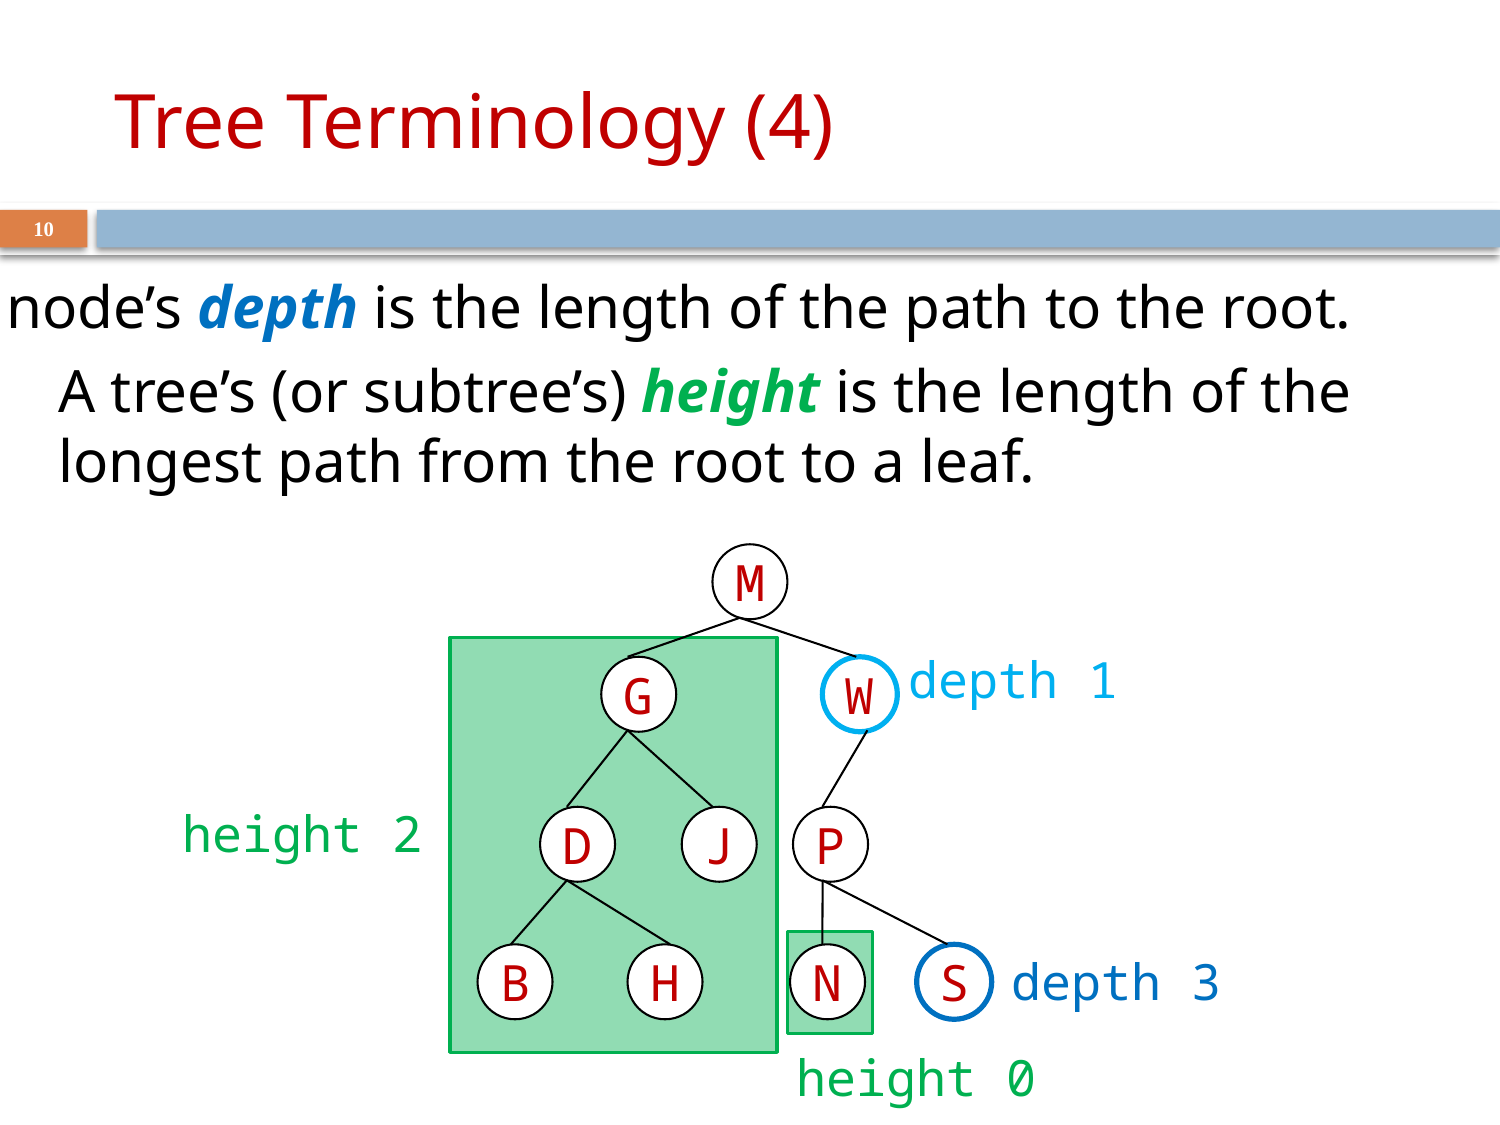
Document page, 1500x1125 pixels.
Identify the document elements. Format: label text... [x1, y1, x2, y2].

text_box depth 1 [997, 640, 1134, 716]
text_box [786, 1030, 874, 1035]
text_box A tree’s (or subtree’s) height is the length of the longest path from the root to a leaf. [43, 347, 1413, 502]
text_box depth 3 [997, 943, 1237, 1019]
text_box height 2 [168, 794, 438, 870]
text_box A node’s depth is the length of the path to the root. [0, 262, 1367, 348]
title Tree Terminology (4) [99, 37, 1438, 200]
text_box [448, 636, 779, 1054]
text_box height 0 [781, 1039, 1052, 1115]
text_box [477, 543, 992, 1020]
slide_number 10 [0, 208, 88, 249]
